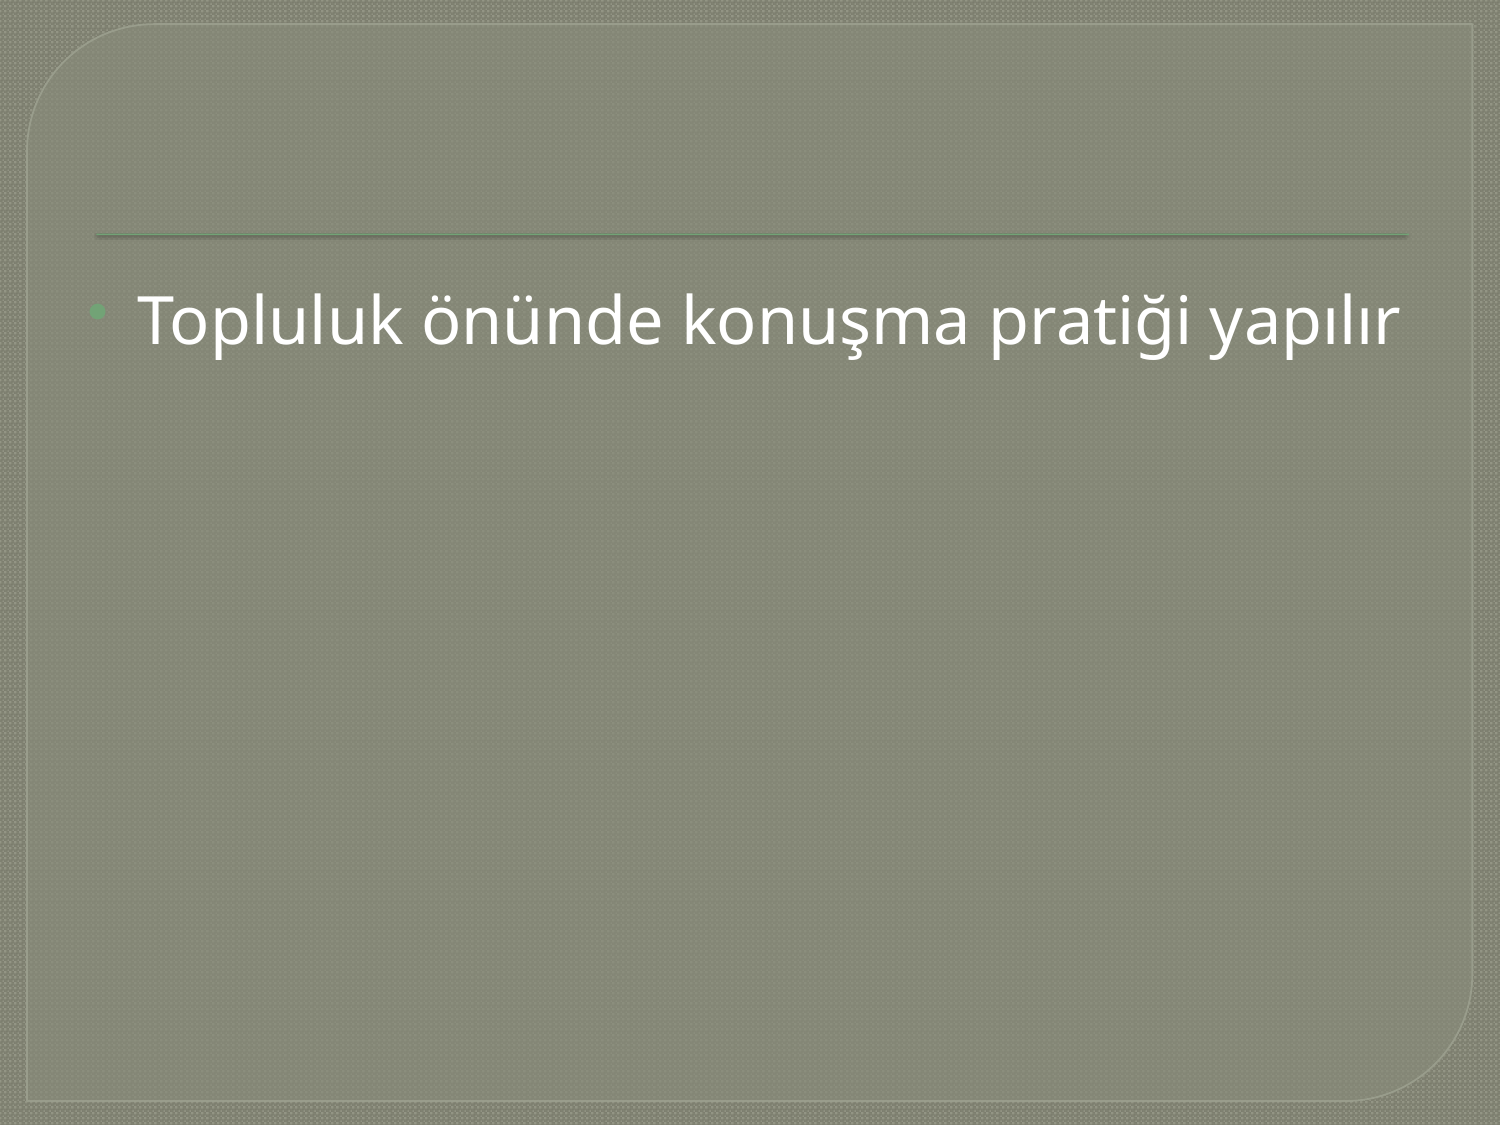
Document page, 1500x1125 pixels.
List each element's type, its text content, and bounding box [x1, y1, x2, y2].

list Topluluk önünde konuşma pratiği yapılır [75, 270, 1425, 1013]
